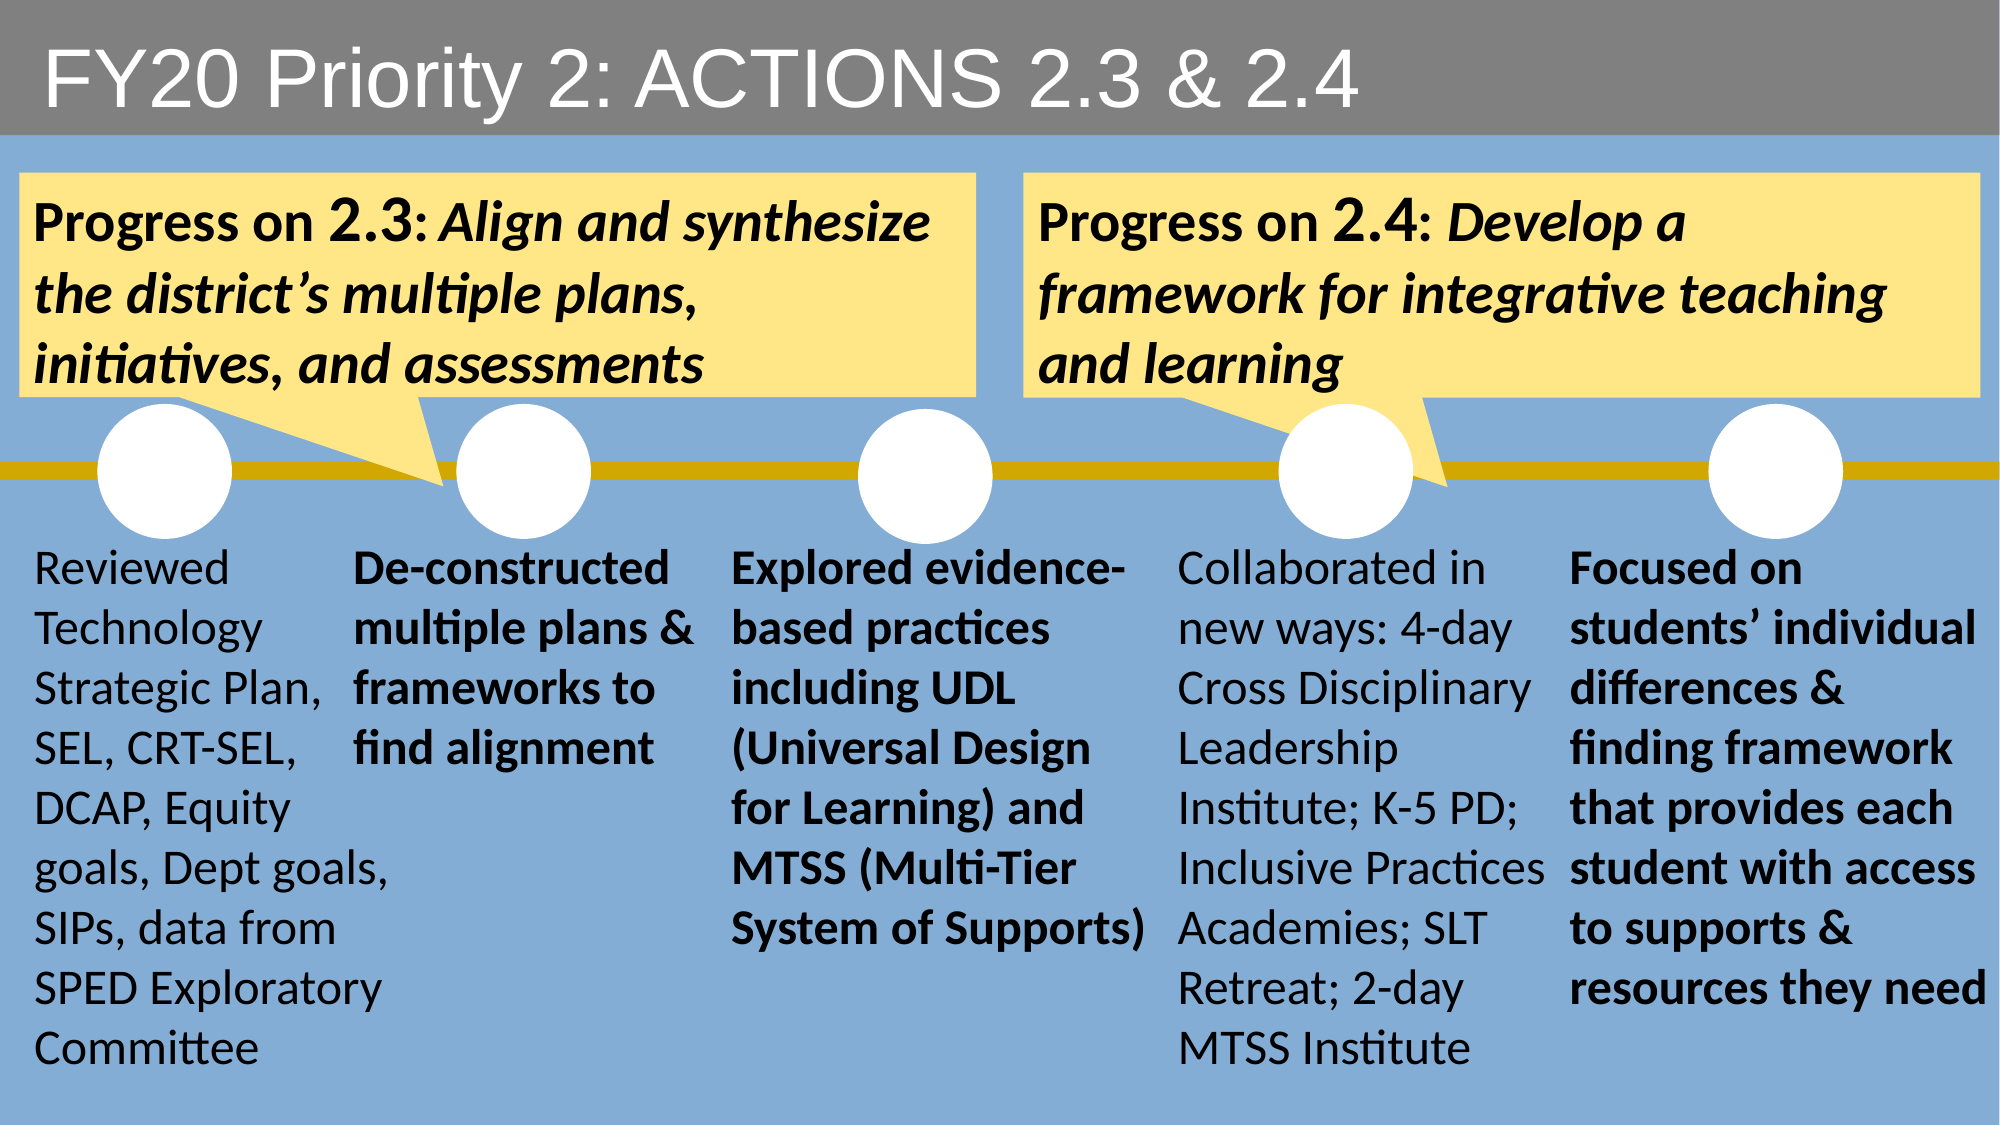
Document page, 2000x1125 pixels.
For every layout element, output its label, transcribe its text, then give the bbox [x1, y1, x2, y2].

text_box ✔ [1276, 401, 1416, 541]
text_box [439, 459, 455, 482]
text_box ✔ [95, 401, 235, 541]
text_box [0, 0, 2000, 137]
text_box [993, 459, 1277, 482]
text_box Reviewed Technology Strategic Plan, SEL, CRT-SEL, DCAP, Equity goals, Dept goals, SIPs, data from SPED Exploratory Committee [19, 527, 421, 1082]
text_box Progress on 2.3: Align and synthesize the district’s multiple plans, initiatives, and assessments [17, 170, 979, 489]
text_box [234, 459, 420, 482]
text_box ✔ [1706, 401, 1846, 527]
text_box FY20 Priority 2: ACTIONS 2.3 & 2.4 [0, 1, 1877, 135]
text_box [0, 459, 96, 482]
text_box De-constructed multiple plans & frameworks to find alignment [338, 527, 716, 782]
text_box ✔ [454, 401, 594, 541]
text_box [593, 459, 857, 482]
text_box [1443, 459, 1707, 482]
text_box Explored evidence-based practices including UDL (Universal Design for Learning) and MTSS (Multi-Tier System of Supports) [716, 527, 1129, 962]
text_box Focused on students’ individual differences & finding framework that provides each student with access to supports & resources they need [1554, 527, 2000, 1082]
text_box Progress on 2.4: Develop a framework for integrative teaching and learning [1021, 170, 1983, 490]
text_box ✔ [855, 406, 995, 546]
text_box [1845, 459, 2000, 482]
text_box Collaborated in new ways: 4-day Cross Disciplinary Leadership Institute; K-5 PD; Inclusive Practices Academies; SLT Retreat; 2-day MTSS Institute [1129, 527, 1554, 1082]
